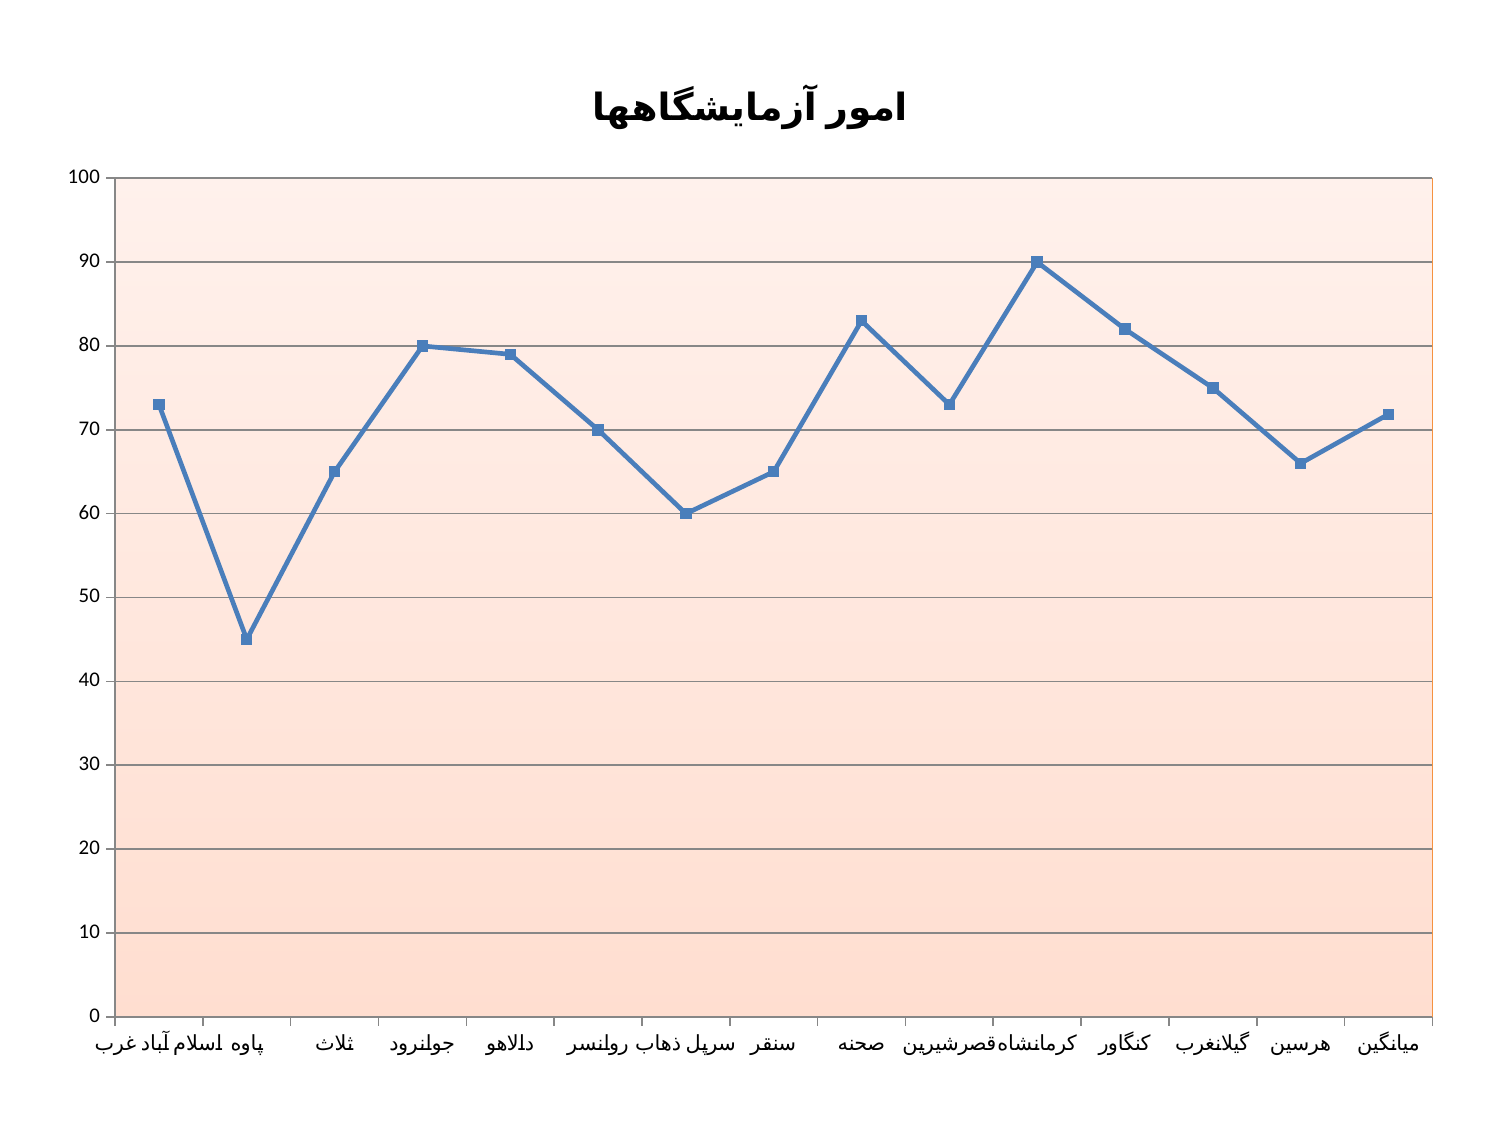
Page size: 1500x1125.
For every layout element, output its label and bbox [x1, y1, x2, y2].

chart [38, 45, 1462, 1080]
